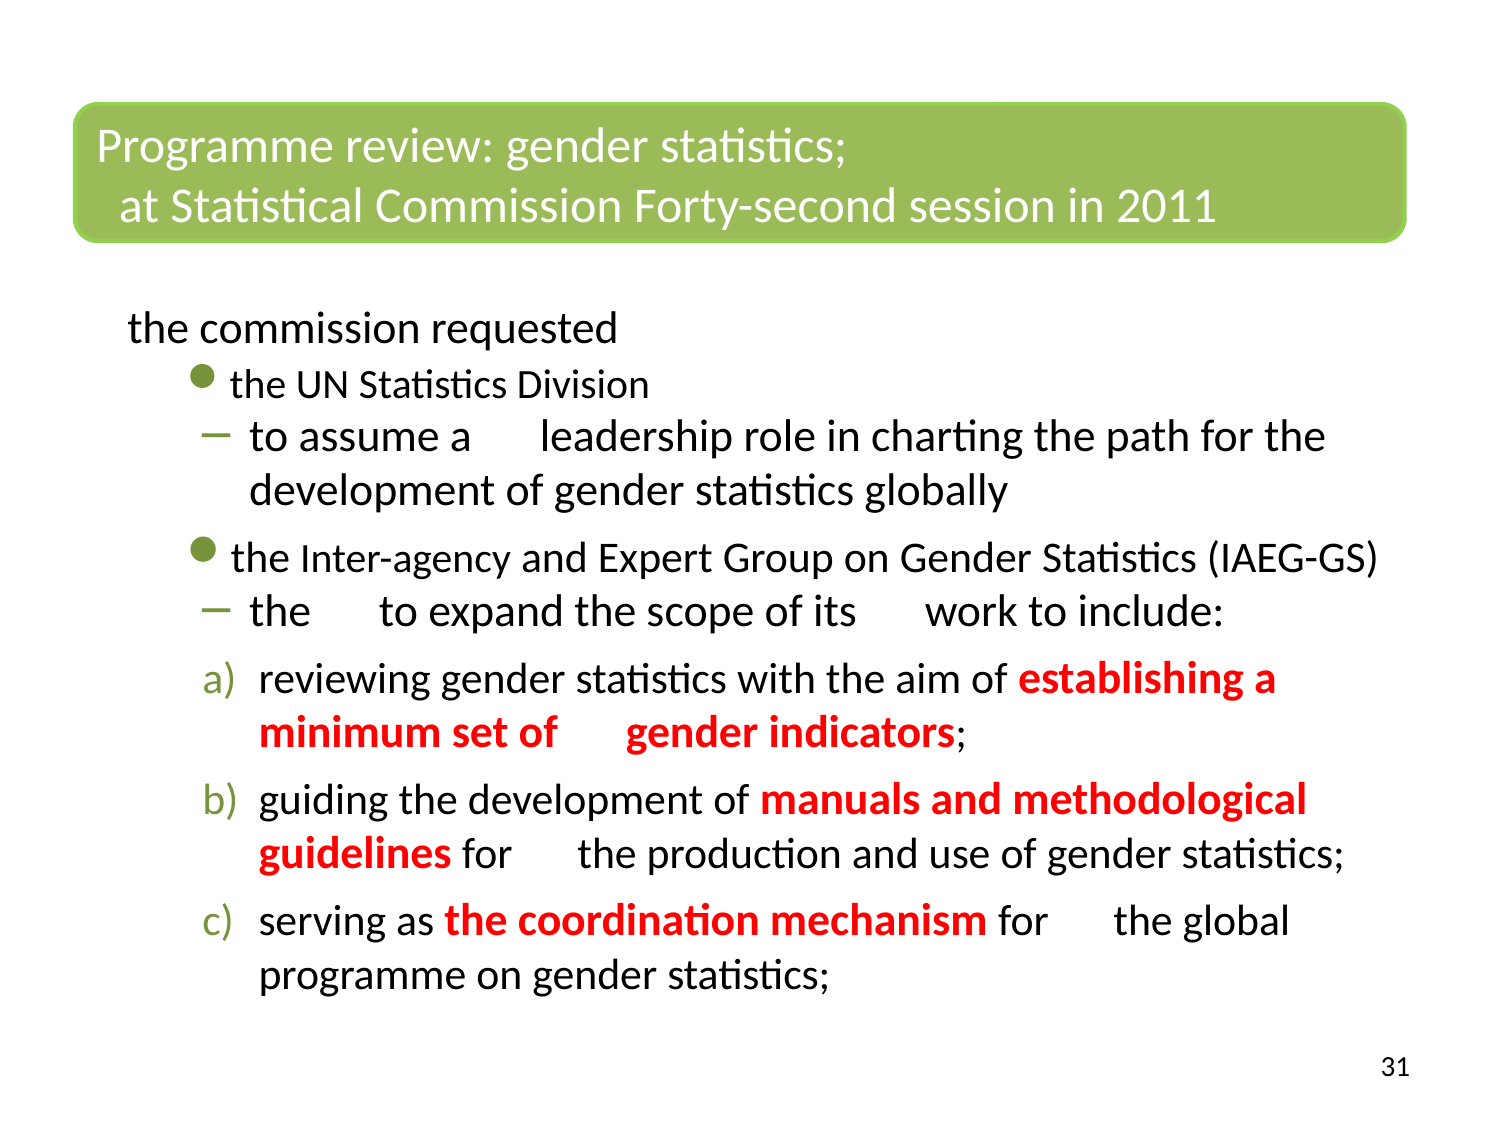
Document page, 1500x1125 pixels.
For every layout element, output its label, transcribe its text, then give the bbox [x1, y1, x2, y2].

list the commission requested the UN Statistics Division to assume a leadership role in charting the path for the development of gender statistics globally the Inter-agency and Expert Group on Gender Statistics (IAEG-GS) the to expand the scope of its work to include: reviewing gender statistics with the aim of establishing a minimum set of gender indicators; guiding the development of manuals and methodological guidelines for the production and use of gender statistics; serving as the coordination mechanism for the global programme on gender statistics; [111, 290, 1426, 1024]
text_box 31 [1074, 1039, 1425, 1118]
text_box Programme review: gender statistics; at Statistical Commission Forty-second session in 2011 [72, 101, 1407, 244]
